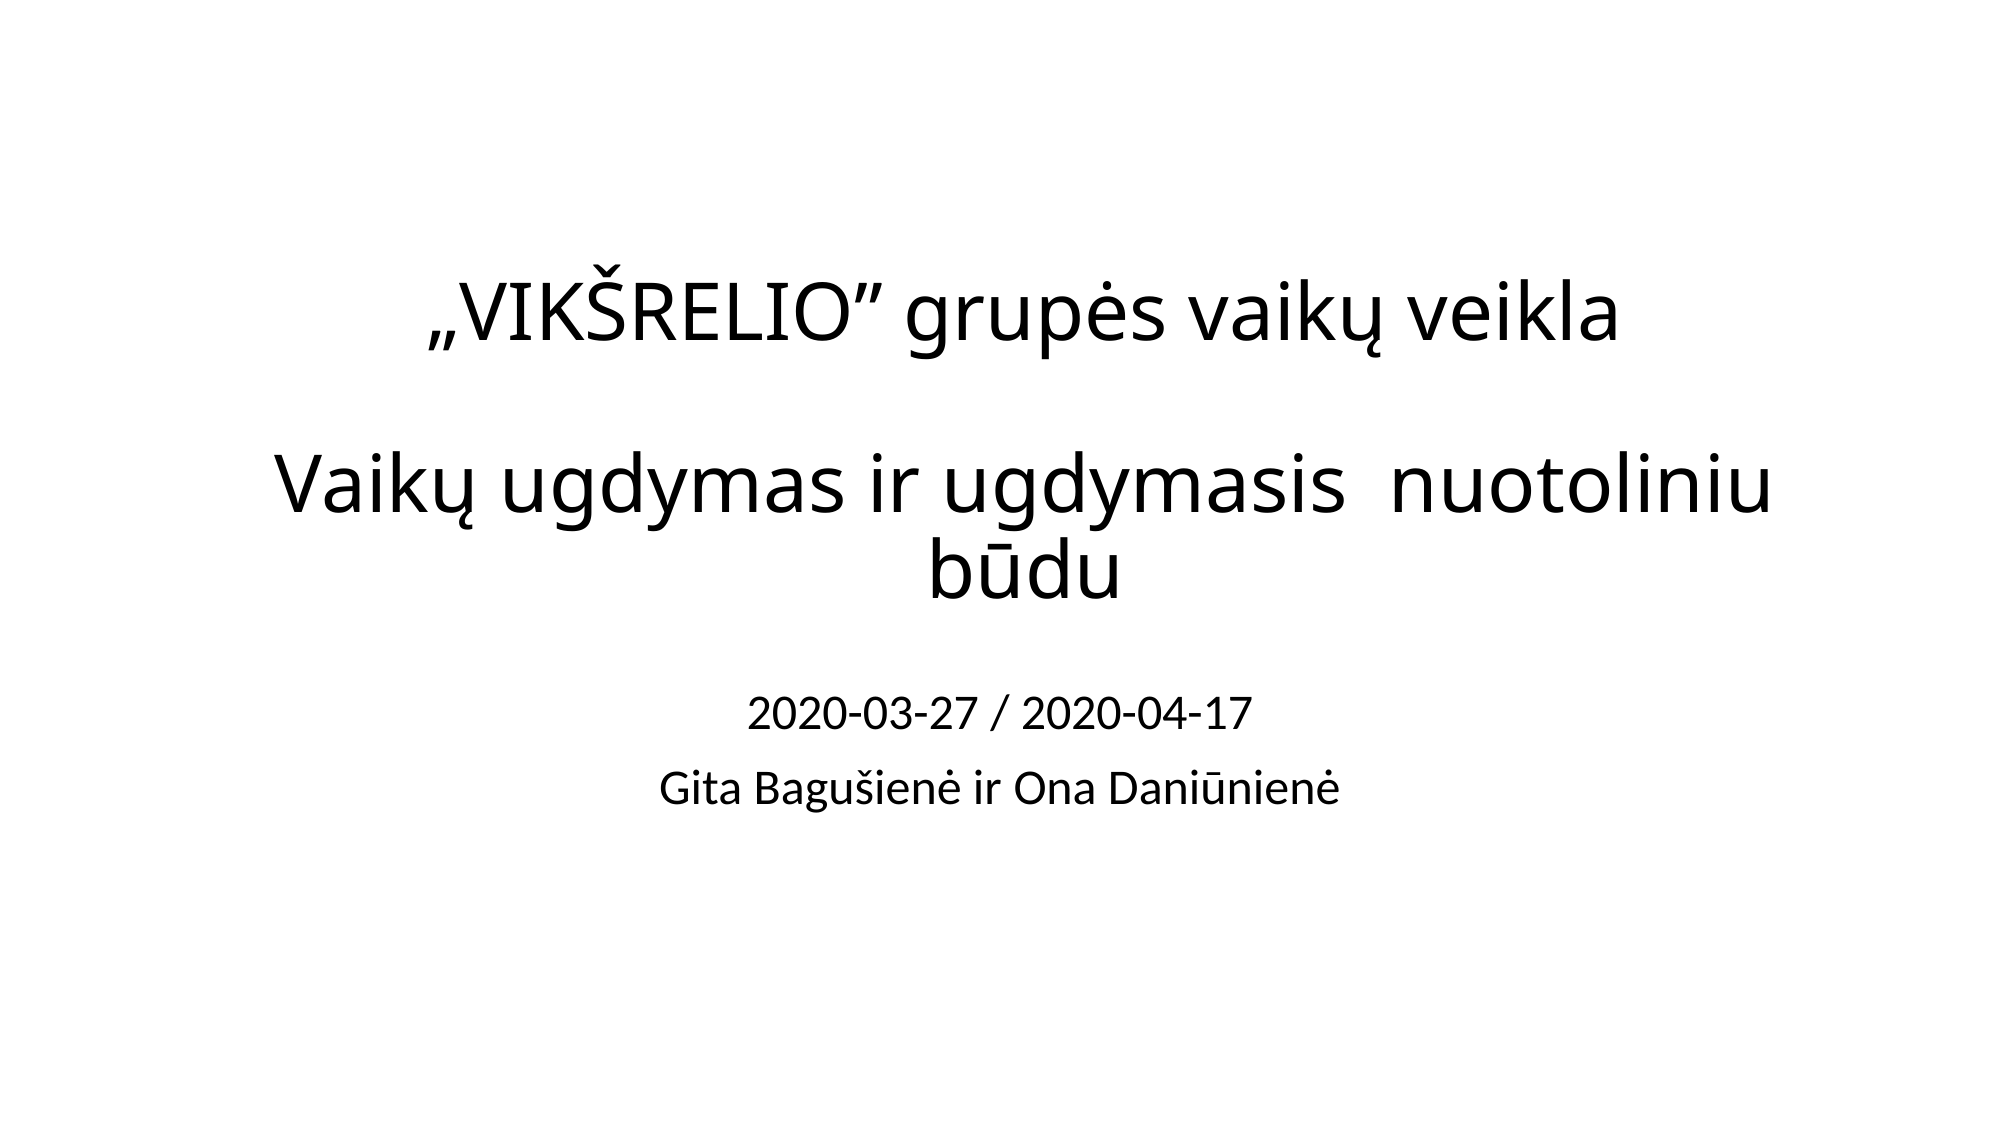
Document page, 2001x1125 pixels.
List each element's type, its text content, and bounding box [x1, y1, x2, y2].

subtitle 2020-03-27 / 2020-04-17 Gita Bagušienė ir Ona Daniūnienė [249, 678, 1750, 863]
title „VIKŠRELIO” grupės vaikų veikla Vaikų ugdymas ir ugdymasis nuotoliniu būdu [249, 262, 1800, 624]
